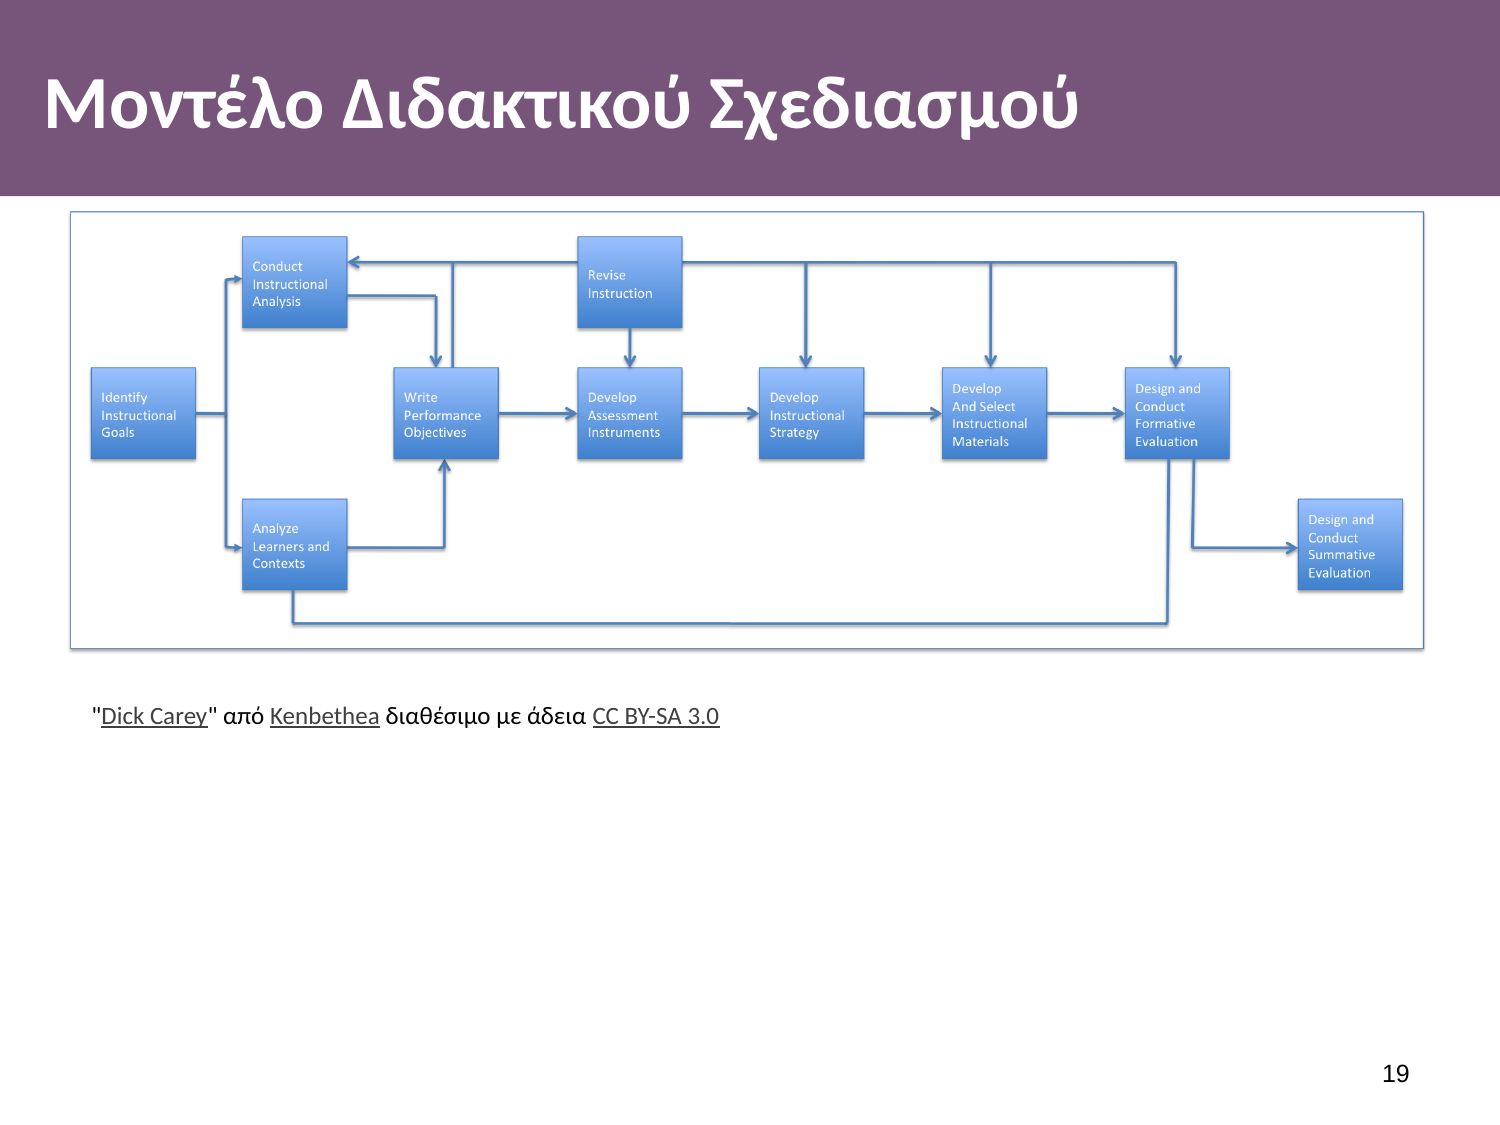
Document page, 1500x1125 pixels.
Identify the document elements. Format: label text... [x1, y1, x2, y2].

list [64, 207, 1430, 658]
slide_number 18 [1074, 1042, 1425, 1103]
text_box "Dick Carey" από Kenbethea διαθέσιμο με άδεια CC BY-SA 3.0 [76, 692, 786, 738]
title Μοντέλο Διδακτικού Σχεδιασμού [0, 0, 1500, 197]
